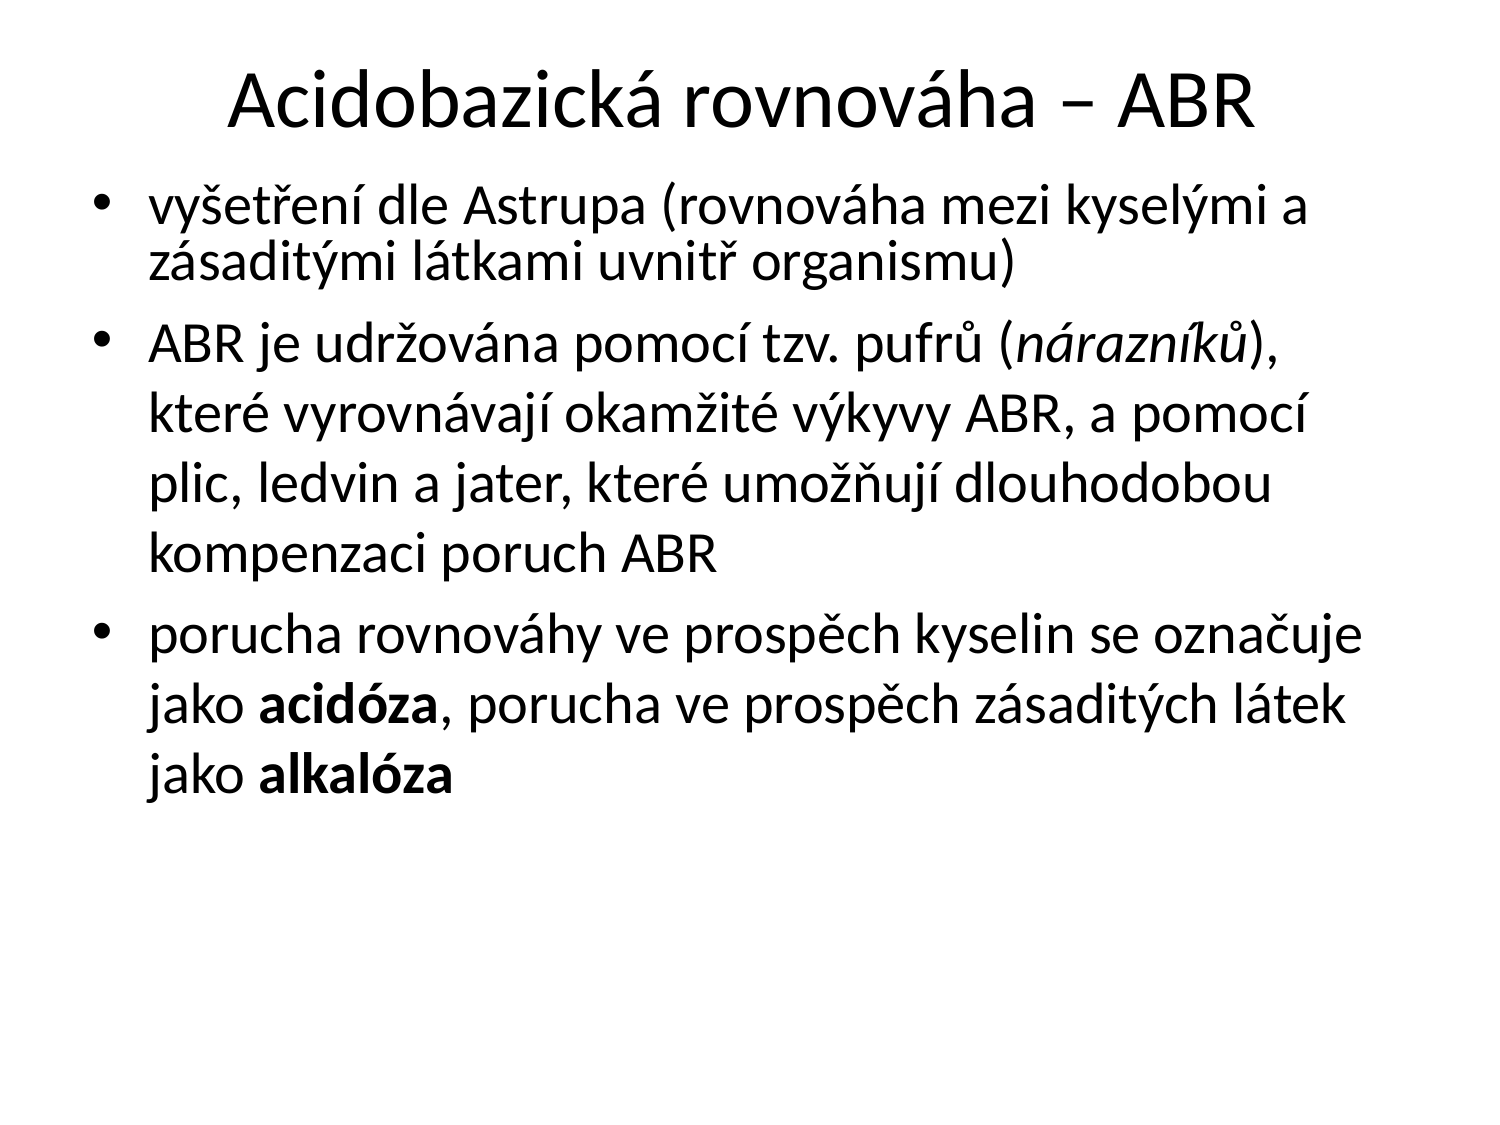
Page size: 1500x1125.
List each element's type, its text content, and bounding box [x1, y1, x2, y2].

title Acidobazická rovnováha – ABR [76, 0, 1427, 172]
list vyšetření dle Astrupa (rovnováha mezi kyselými a zásaditými látkami uvnitř organismu) ABR je udržována pomocí tzv. pufrů (nárazníků), které vyrovnávají okamžité výkyvy ABR, a pomocí plic, ledvin a jater, které umožňují dlouhodobou kompenzaci poruch ABR porucha rovnováhy ve prospěch kyselin se označuje jako acidóza, porucha ve prospěch zásaditých látek jako alkalóza [76, 172, 1427, 1125]
